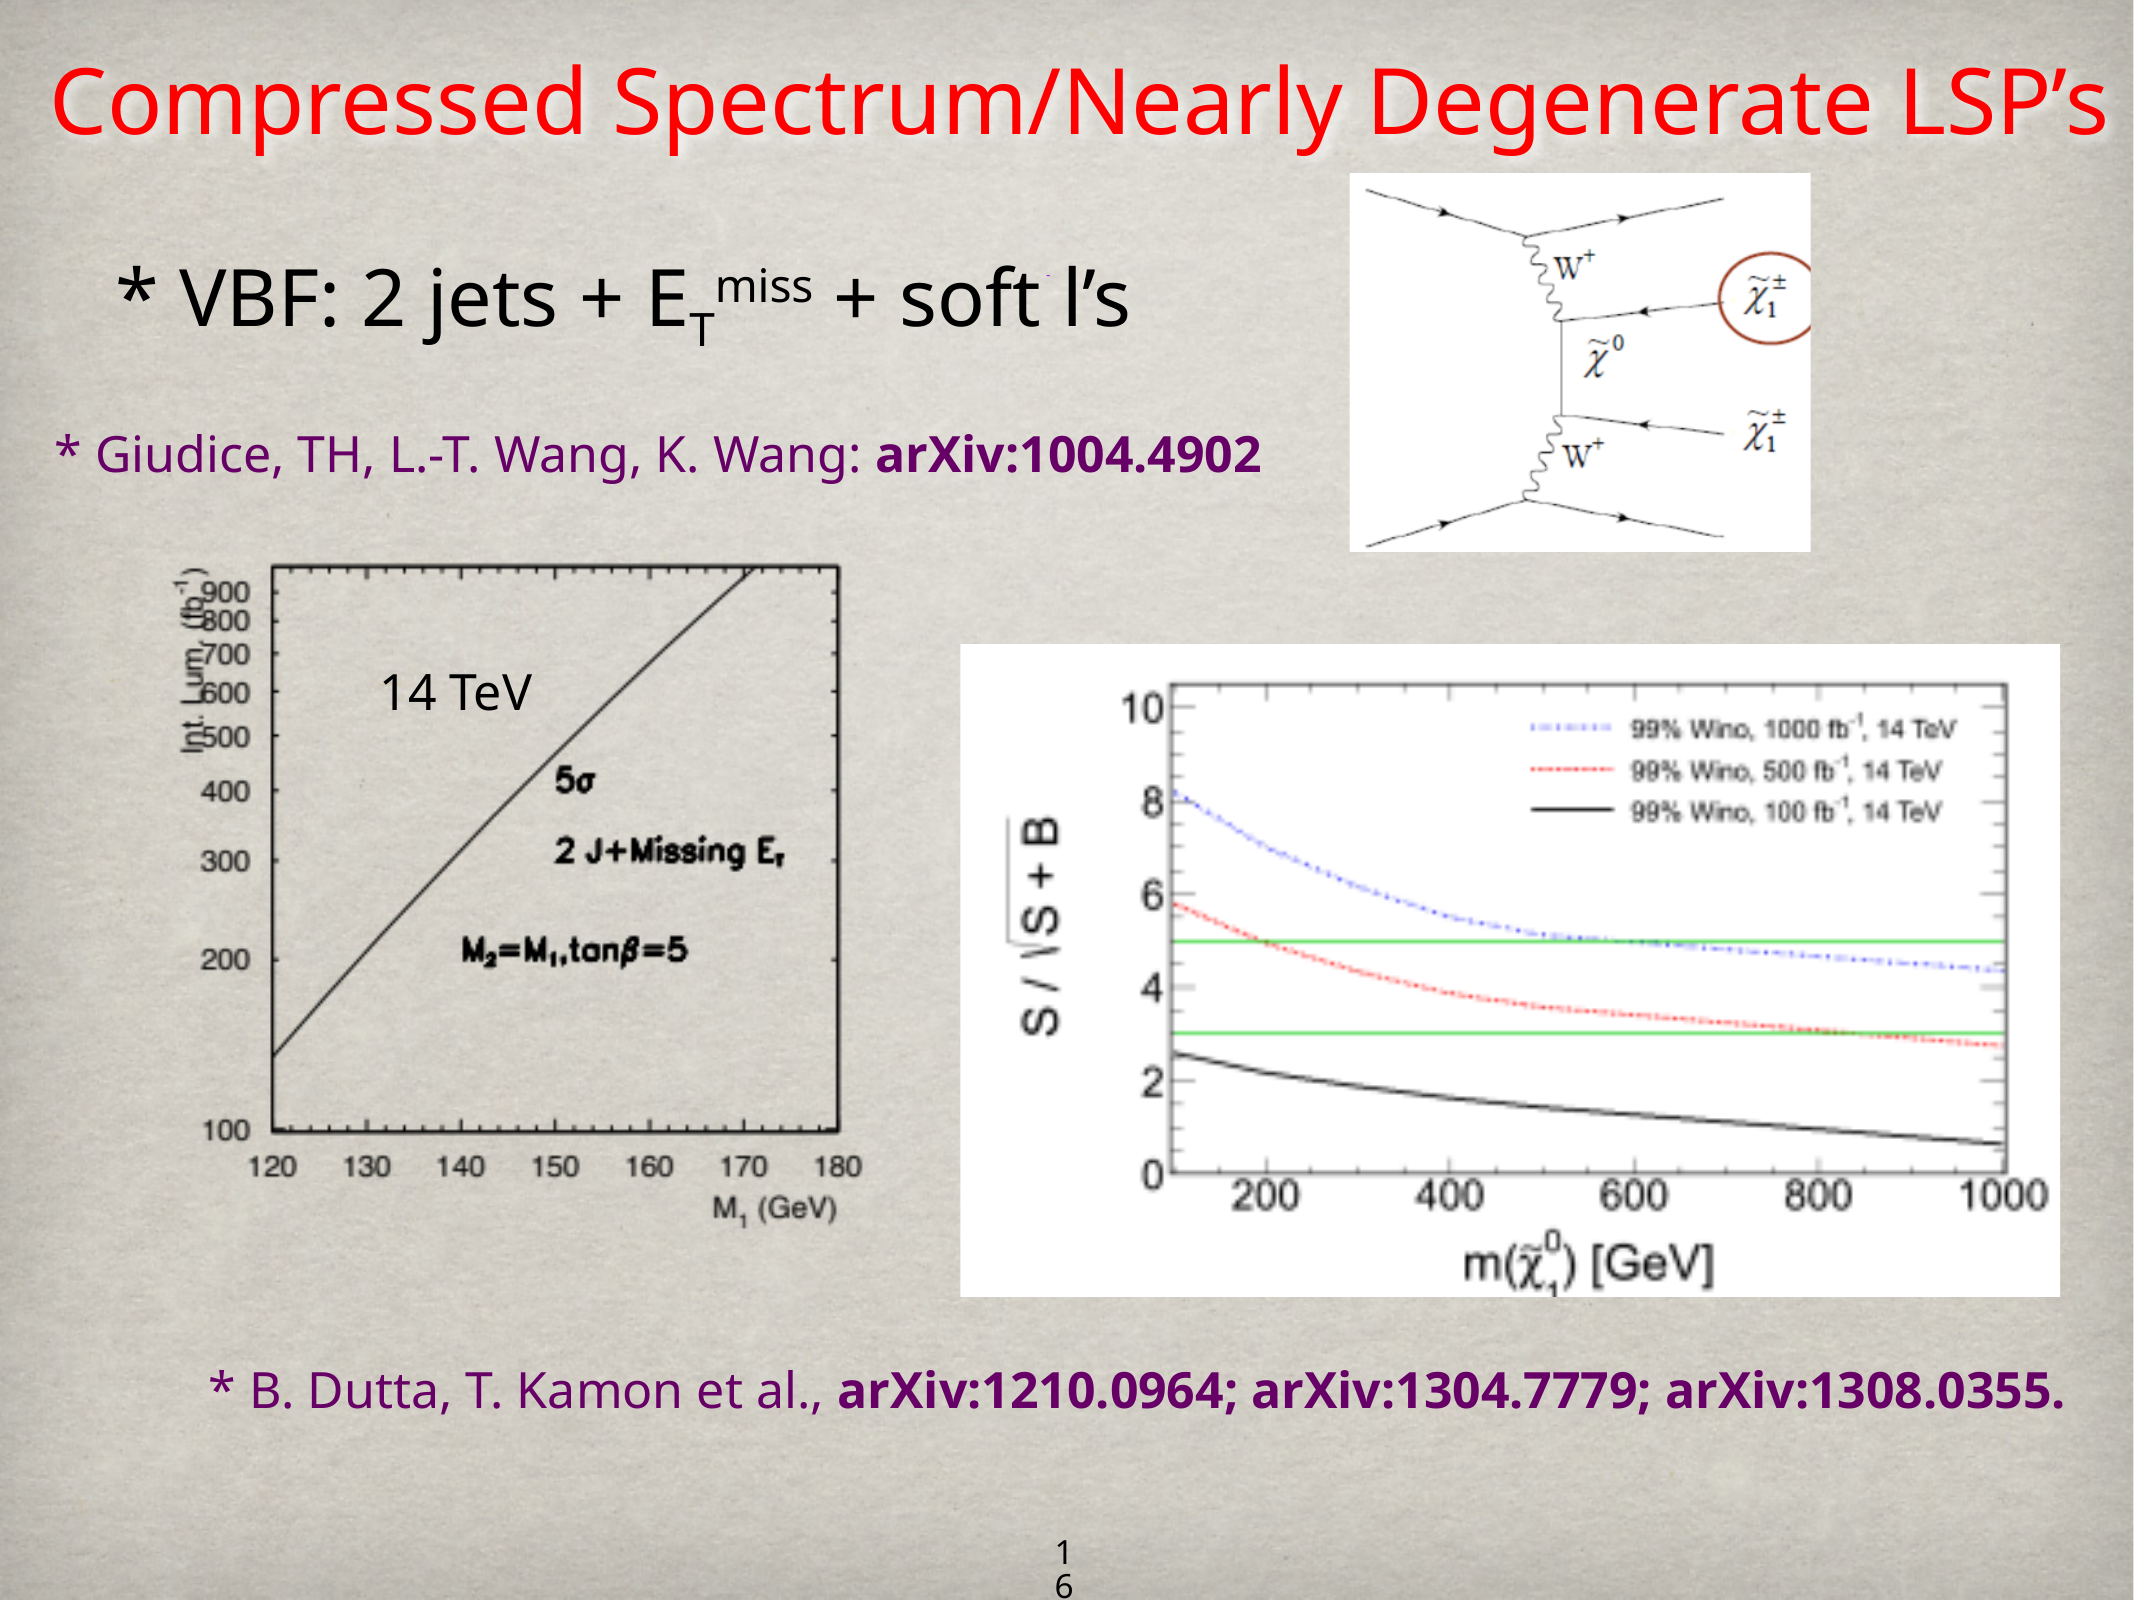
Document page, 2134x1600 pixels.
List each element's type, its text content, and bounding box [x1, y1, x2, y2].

text_box * VBF: 2 jets + ETmiss + soft l’s [62, 240, 1185, 363]
picture [0, 0, 2134, 1600]
text_box * Giudice, TH, L.-T. Wang, K. Wang: arXiv:1004.4902 [15, 422, 1315, 526]
slide_number 16 [1039, 1523, 1093, 1579]
text_box Compressed Spectrum/Nearly Degenerate LSP’s [27, 32, 2134, 163]
text_box * B. Dutta, T. Kamon et al., arXiv:1210.0964; arXiv:1304.7779; arXiv:1308.0355. [157, 1358, 2118, 1462]
